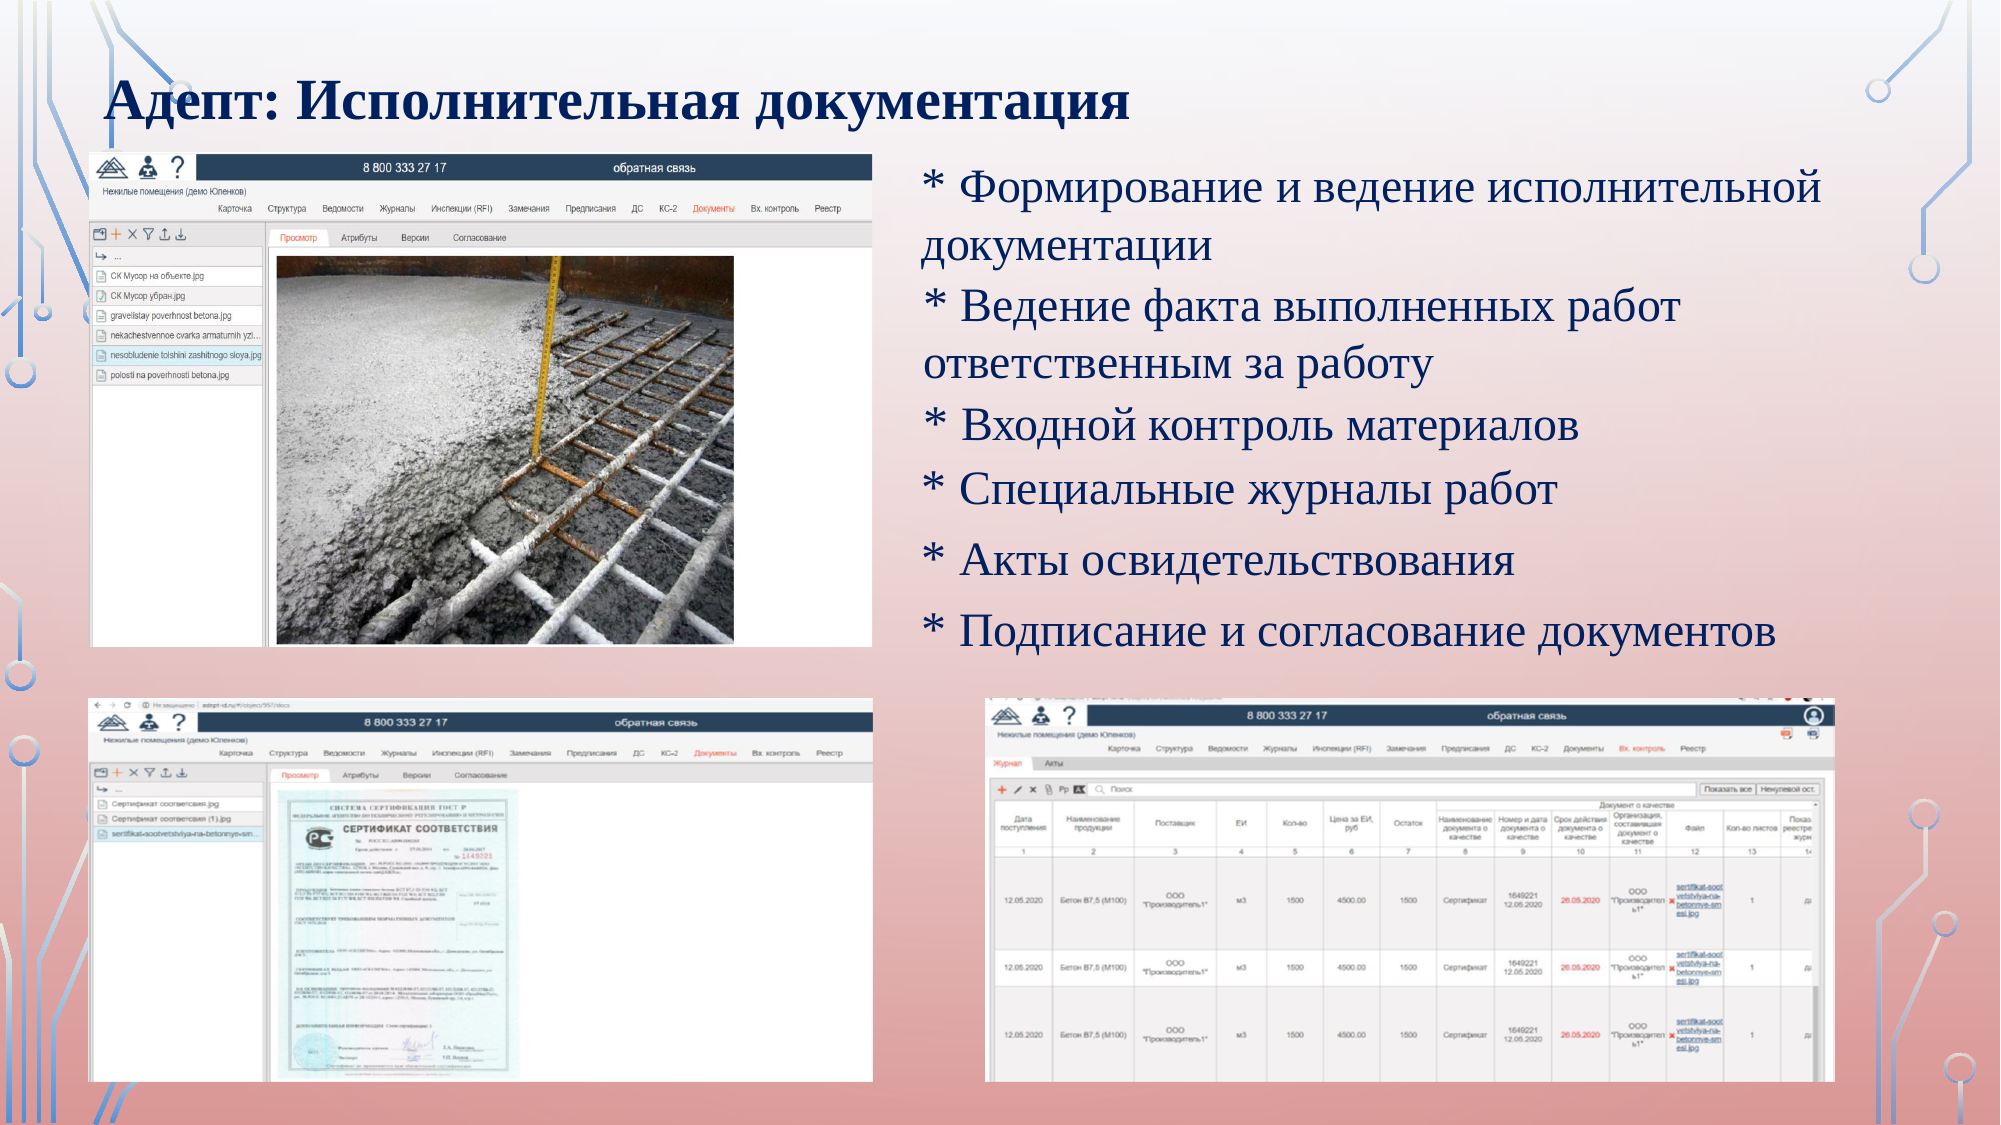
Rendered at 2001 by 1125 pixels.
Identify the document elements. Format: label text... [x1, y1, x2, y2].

text_box * Подписание и согласование документов [906, 589, 1948, 664]
text_box * Формирование и ведение исполнительной документации [906, 145, 1960, 278]
text_box Адепт: Исполнительная документация [88, 53, 1163, 139]
picture [88, 698, 873, 1082]
text_box * Ведение факта выполненных работ ответственным за работу [908, 263, 1971, 396]
text_box * Специальные журналы работ [906, 447, 1861, 523]
text_box * Входной контроль материалов [908, 382, 1883, 458]
text_box * Акты освидетельствования [906, 518, 1815, 589]
picture [88, 152, 873, 648]
picture [984, 698, 1835, 1082]
